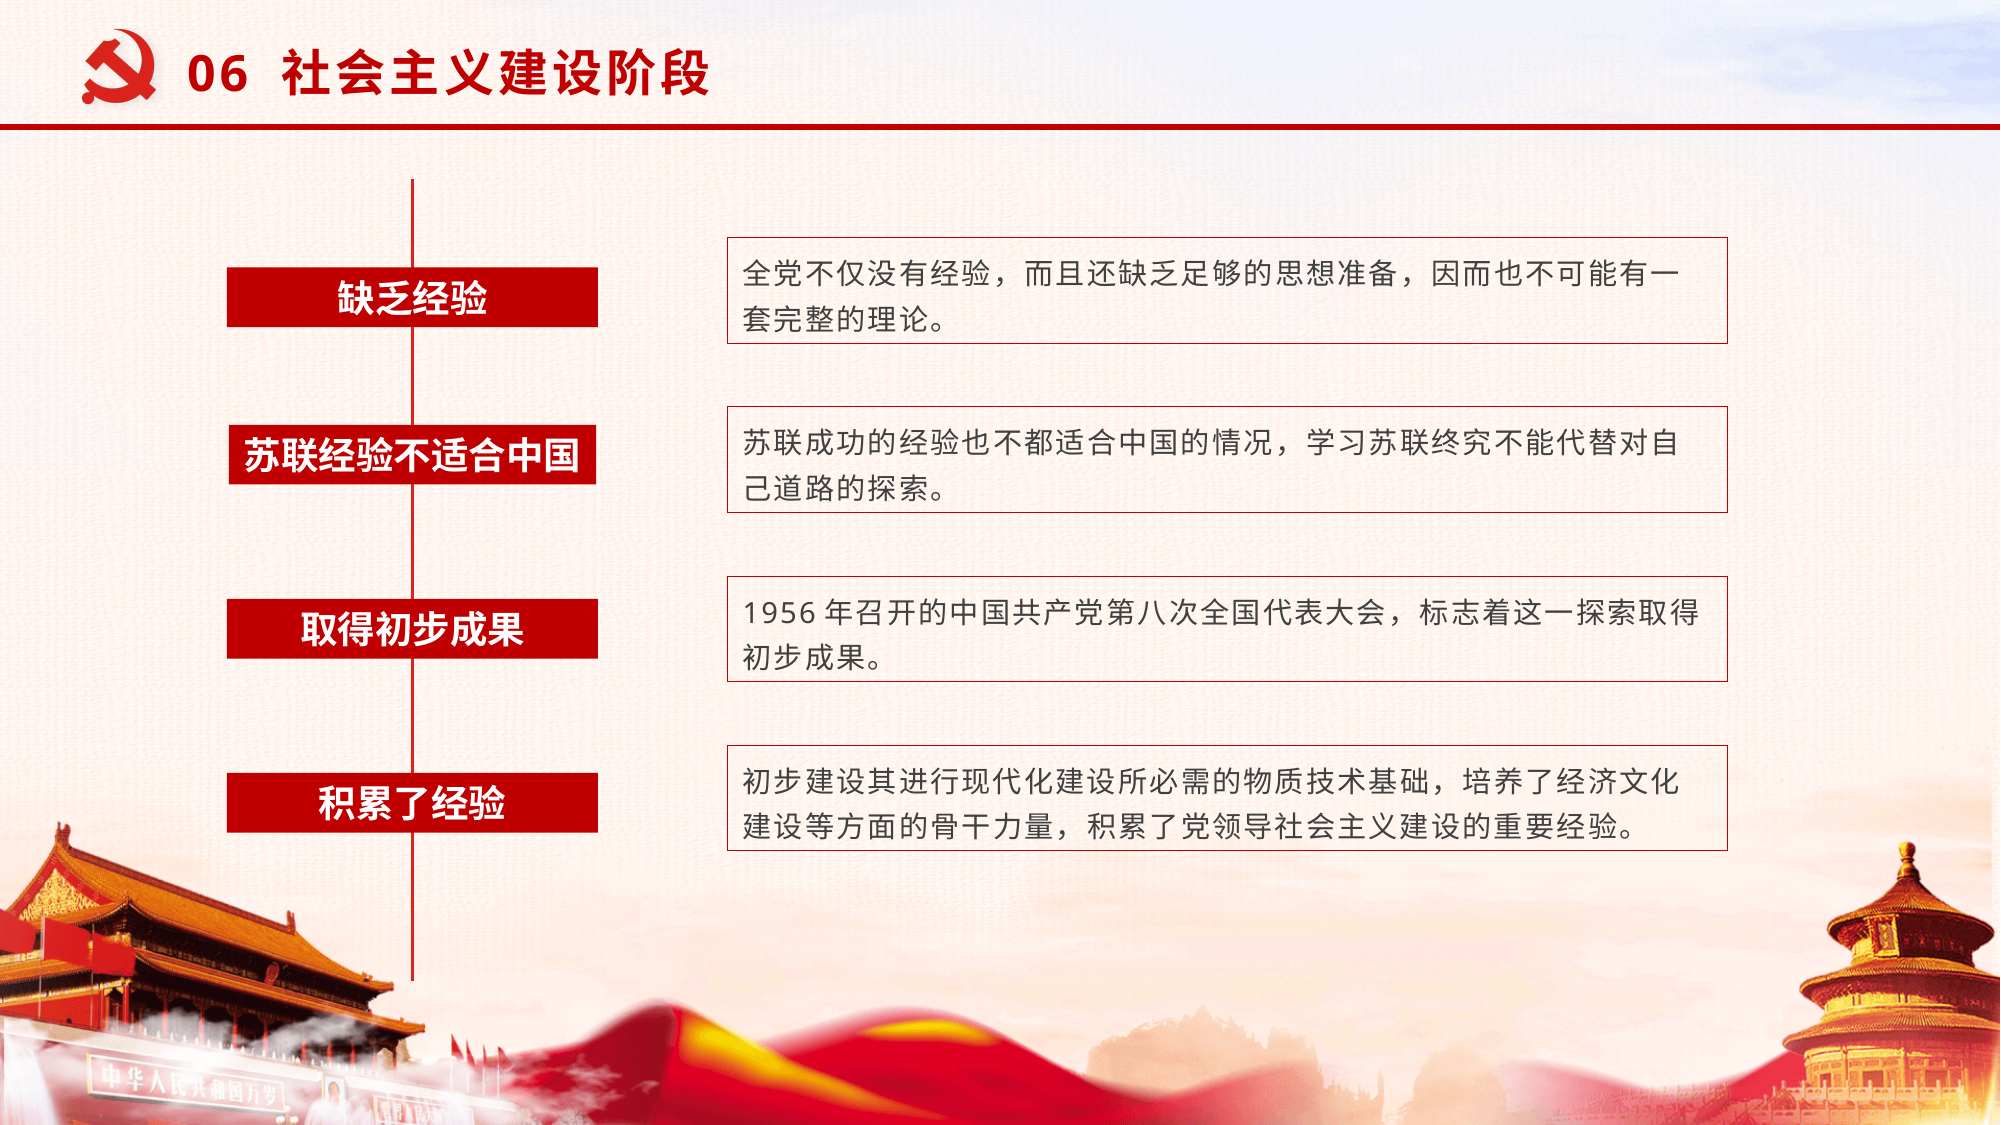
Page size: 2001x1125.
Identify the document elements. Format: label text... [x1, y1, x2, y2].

text_box 初步建设其进行现代化建设所必需的物质技术基础，培养了经济文化建设等方面的骨干力量，积累了党领导社会主义建设的重要经验。 [727, 745, 1728, 851]
text_box 全党不仅没有经验，而且还缺乏足够的思想准备，因而也不可能有一套完整的理论。 [727, 237, 1728, 344]
picture [0, 0, 2000, 124]
text_box 积累了经验 [226, 772, 412, 833]
picture [0, 130, 2000, 1125]
text_box 积累了经验 [413, 772, 598, 833]
text_box 1956年召开的中国共产党第八次全国代表大会，标志着这一探索取得初步成果。 [727, 576, 1728, 682]
text_box 取得初步成果 [226, 598, 412, 659]
text_box 苏联成功的经验也不都适合中国的情况，学习苏联终究不能代替对自己道路的探索。 [727, 406, 1728, 513]
text_box 苏联经验不适合中国 [228, 424, 412, 485]
text_box 缺乏经验 [226, 267, 412, 328]
text_box 缺乏经验 [413, 267, 598, 328]
text_box 苏联经验不适合中国 [413, 424, 597, 485]
text_box 06 社会主义建设阶段 [178, 34, 726, 109]
text_box 取得初步成果 [413, 598, 598, 659]
